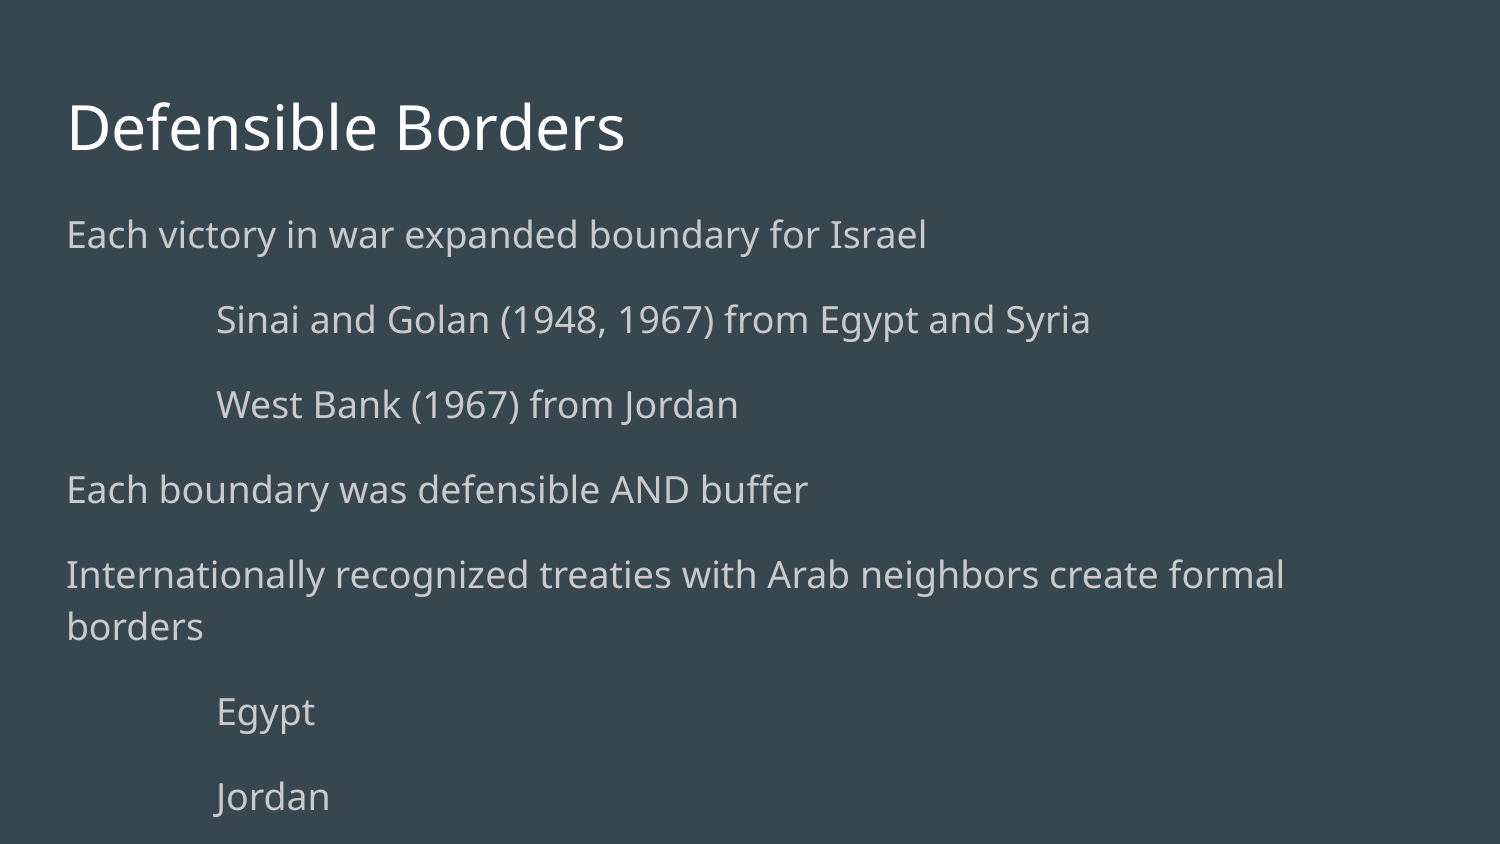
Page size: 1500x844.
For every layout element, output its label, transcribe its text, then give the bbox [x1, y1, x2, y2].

title Defensible Borders [51, 72, 1449, 167]
list Each victory in war expanded boundary for Israel Sinai and Golan (1948, 1967) from Egypt and Syria West Bank (1967) from Jordan Each boundary was defensible AND buffer Internationally recognized treaties with Arab neighbors create formal borders Egypt Jordan [51, 189, 1449, 750]
